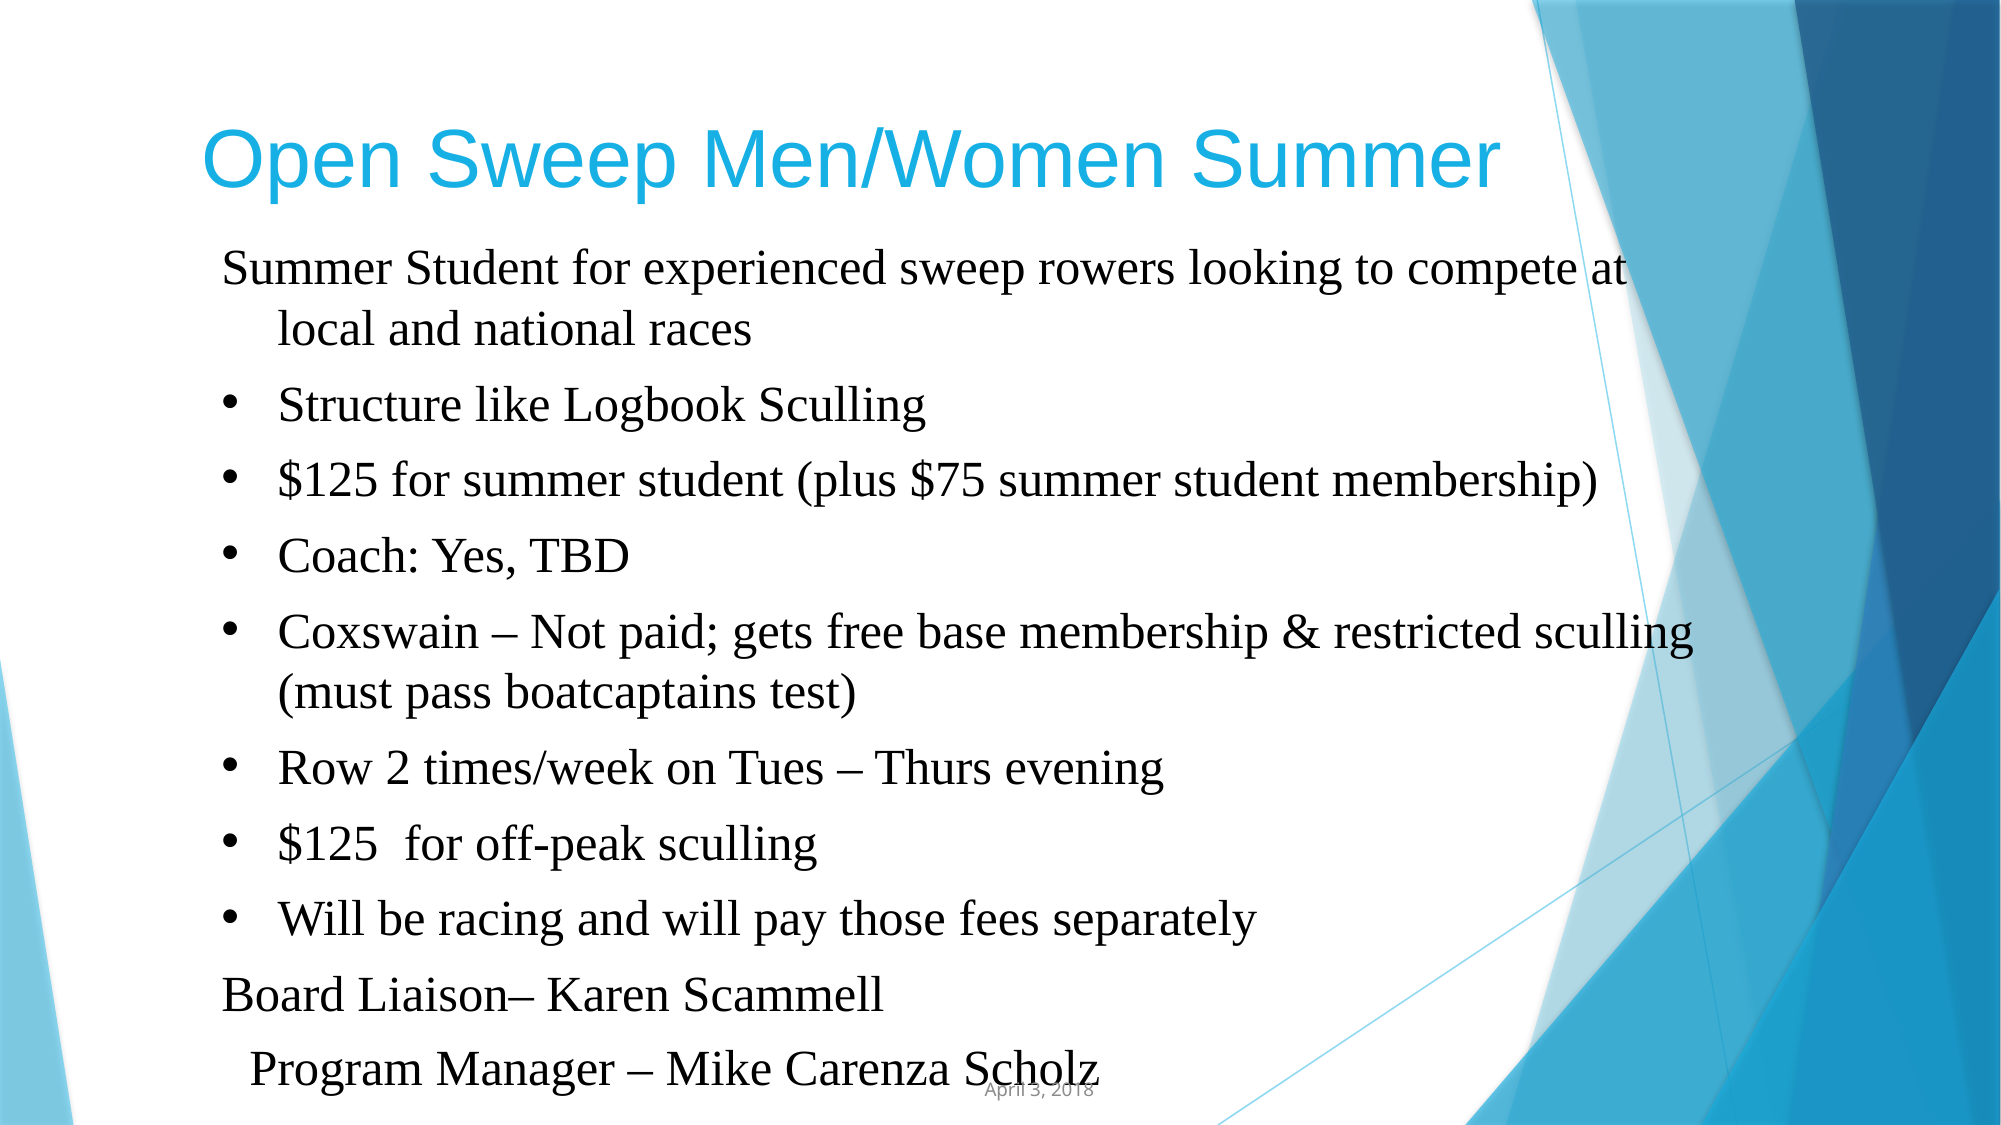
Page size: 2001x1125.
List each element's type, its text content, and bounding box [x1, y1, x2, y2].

text_box Open Sweep Men/Women Summer [111, 61, 1595, 249]
text_box Summer Student for experienced sweep rowers looking to compete at local and national races Structure like Logbook Sculling $125 for summer student (plus $75 summer student membership) Coach: Yes, TBD Coxswain – Not paid; gets free base membership & restricted sculling (must pass boatcaptains test) Row 2 times/week on Tues – Thurs evening $125 for off-peak sculling Will be racing and will pay those fees separately Board Liaison– Karen Scammell Program Manager – Mike Carenza Scholz [207, 227, 1754, 1119]
footer April 3, 2018 [969, 1059, 2000, 1119]
